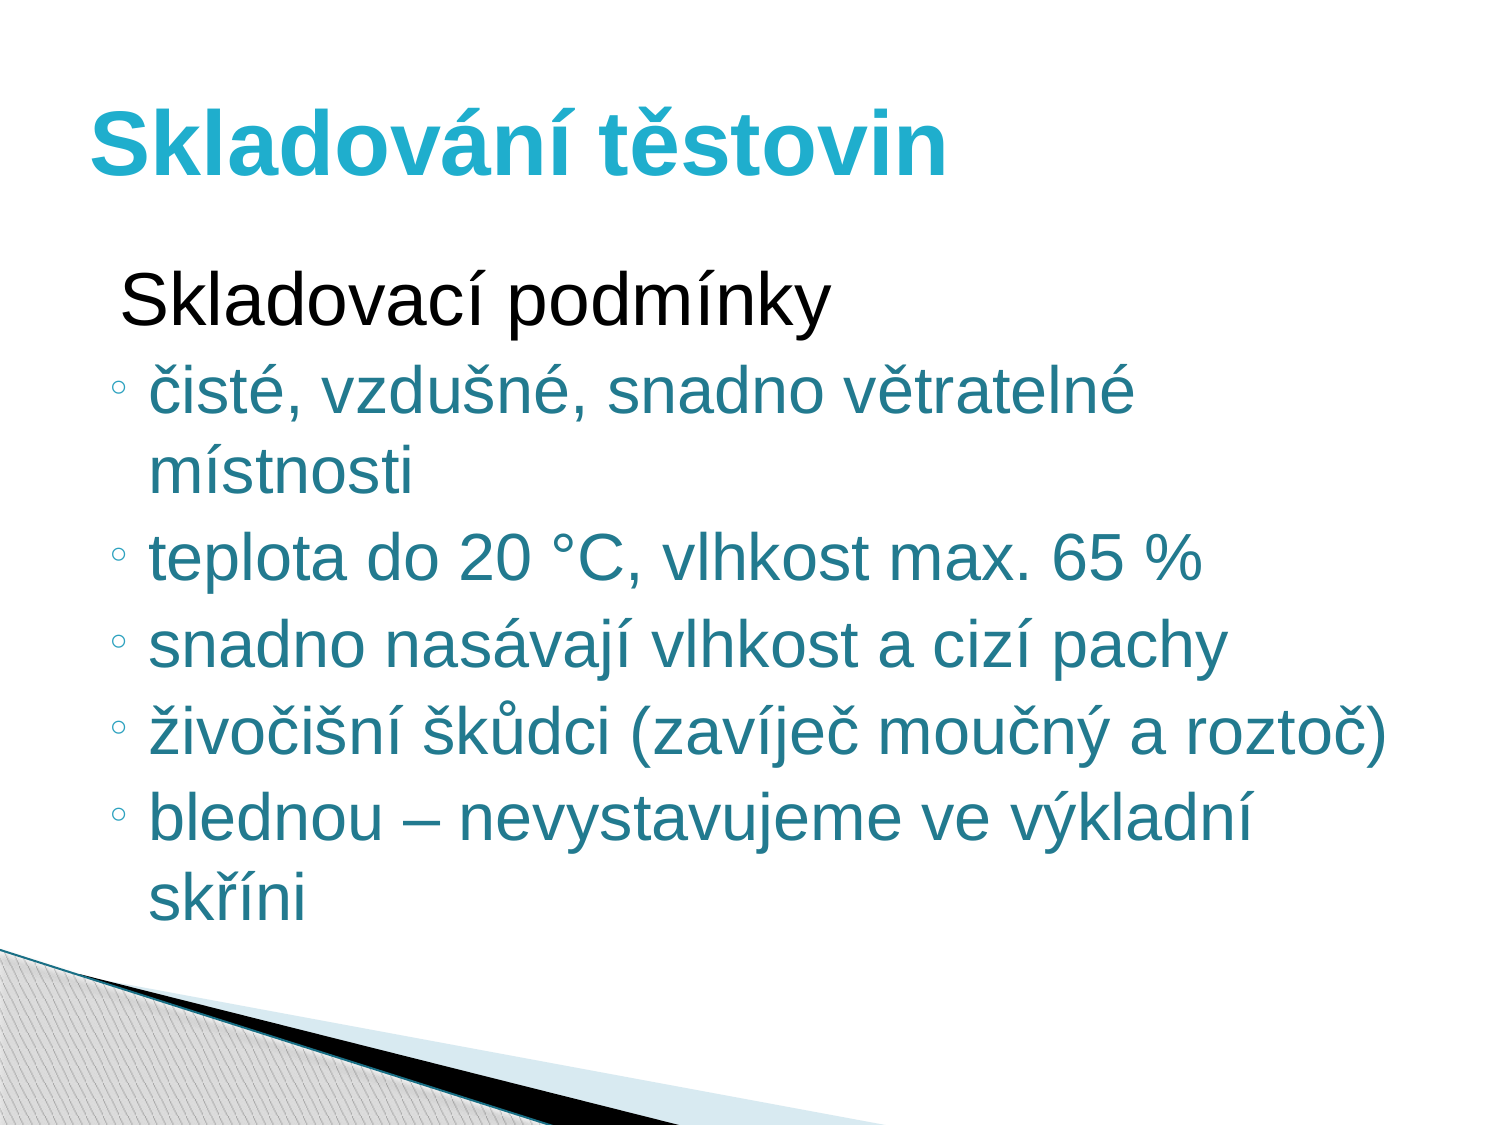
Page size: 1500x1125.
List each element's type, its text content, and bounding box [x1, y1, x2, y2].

title Skladování těstovin [75, 45, 1425, 233]
list Skladovací podmínky čisté, vzdušné, snadno větratelné místnosti teplota do 20 °C, vlhkost max. 65 % snadno nasávají vlhkost a cizí pachy živočišní škůdci (zavíječ moučný a roztoč) blednou – nevystavujeme ve výkladní skříni [74, 242, 1426, 986]
